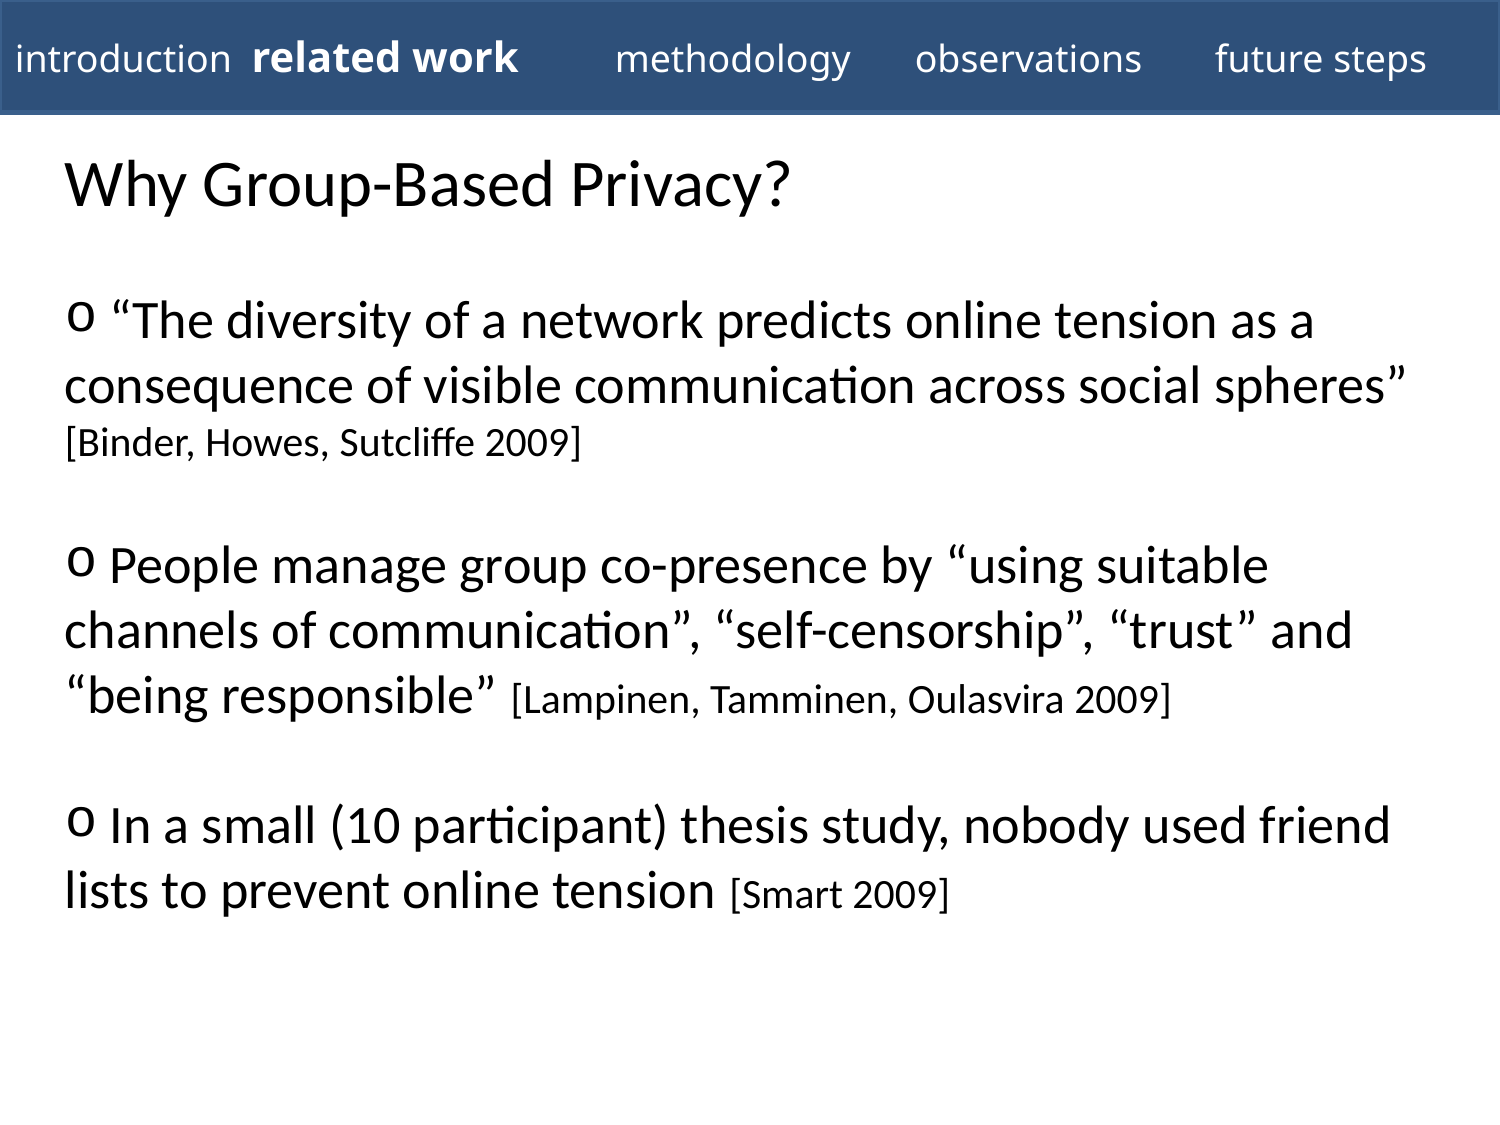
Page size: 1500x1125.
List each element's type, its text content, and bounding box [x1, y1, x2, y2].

text_box introduction related work methodology observations future steps [0, 0, 1500, 115]
text_box Why Group-Based Privacy? “The diversity of a network predicts online tension as a consequence of visible communication across social spheres” [Binder, Howes, Sutcliffe 2009] People manage group co-presence by “using suitable channels of communication”, “self-censorship”, “trust” and “being responsible” [Lampinen, Tamminen, Oulasvira 2009] In a small (10 participant) thesis study, nobody used friend lists to prevent online tension [Smart 2009] [50, 87, 1438, 1102]
